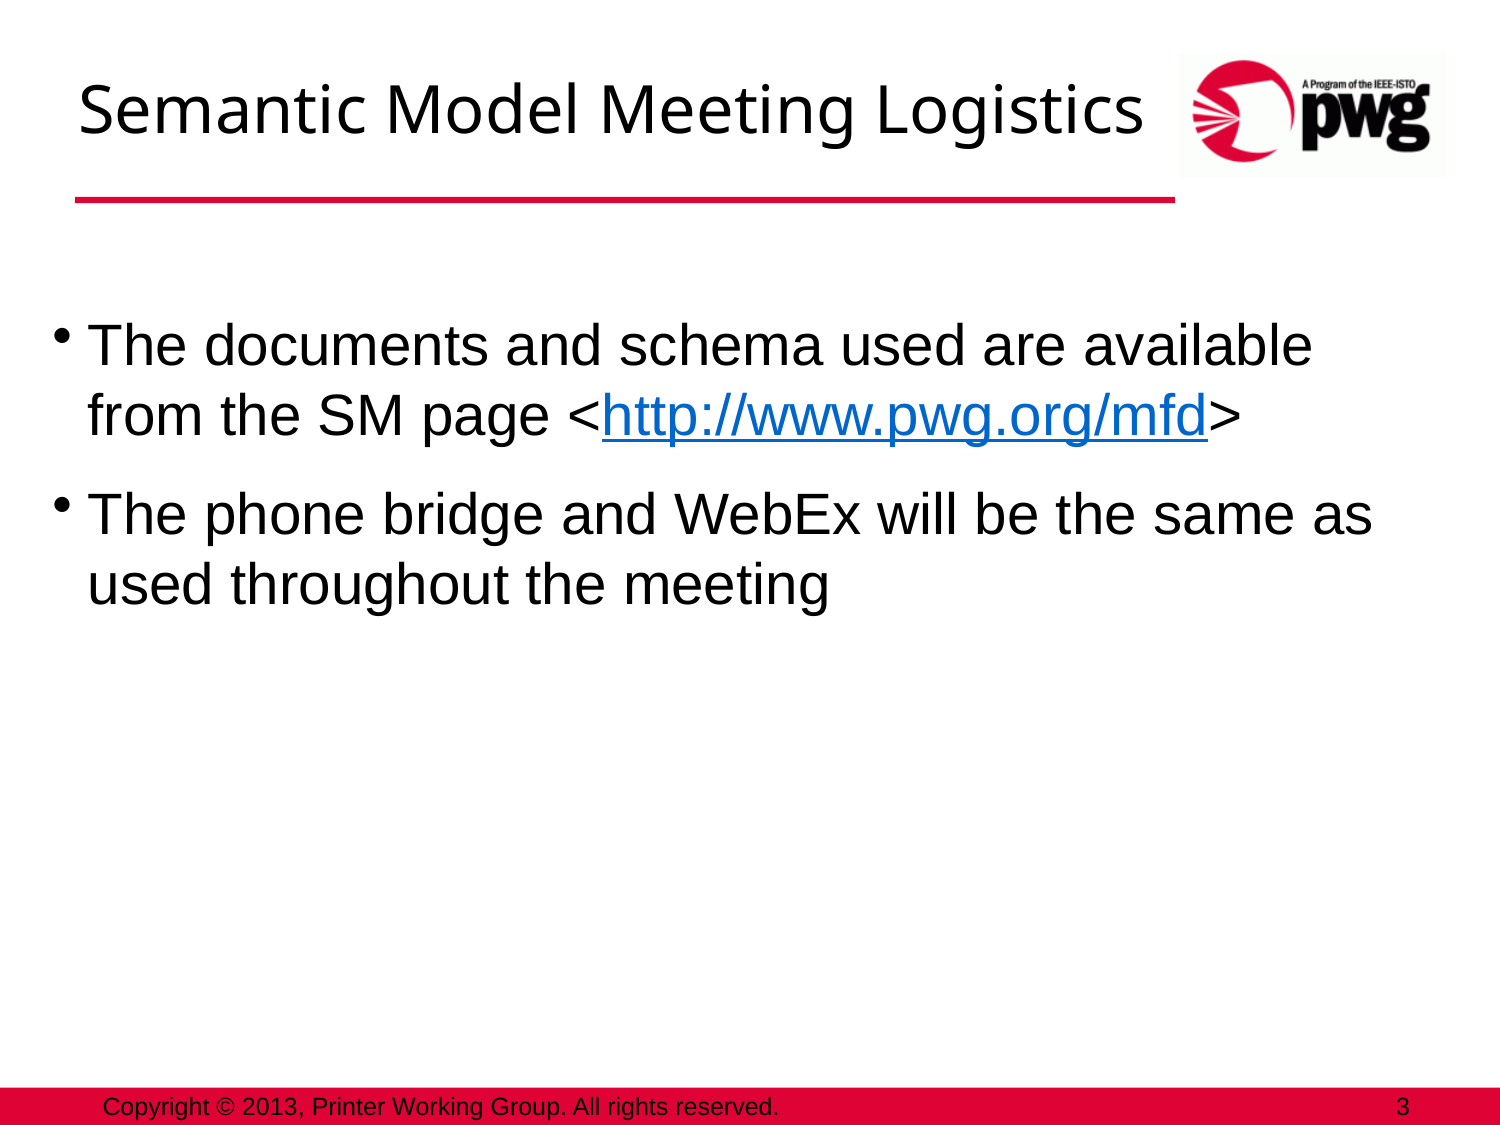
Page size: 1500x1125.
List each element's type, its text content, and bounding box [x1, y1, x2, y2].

title Semantic Model Meeting Logistics [0, 37, 1226, 176]
slide_number 3 [1074, 1086, 1426, 1125]
text_box The documents and schema used are available from the SM page <http://www.pwg.org/mfd> The phone bridge and WebEx will be the same as used throughout the meeting [37, 299, 1438, 723]
footer Copyright © 2013, Printer Working Group. All rights reserved. [87, 1086, 826, 1125]
picture [1179, 53, 1446, 178]
